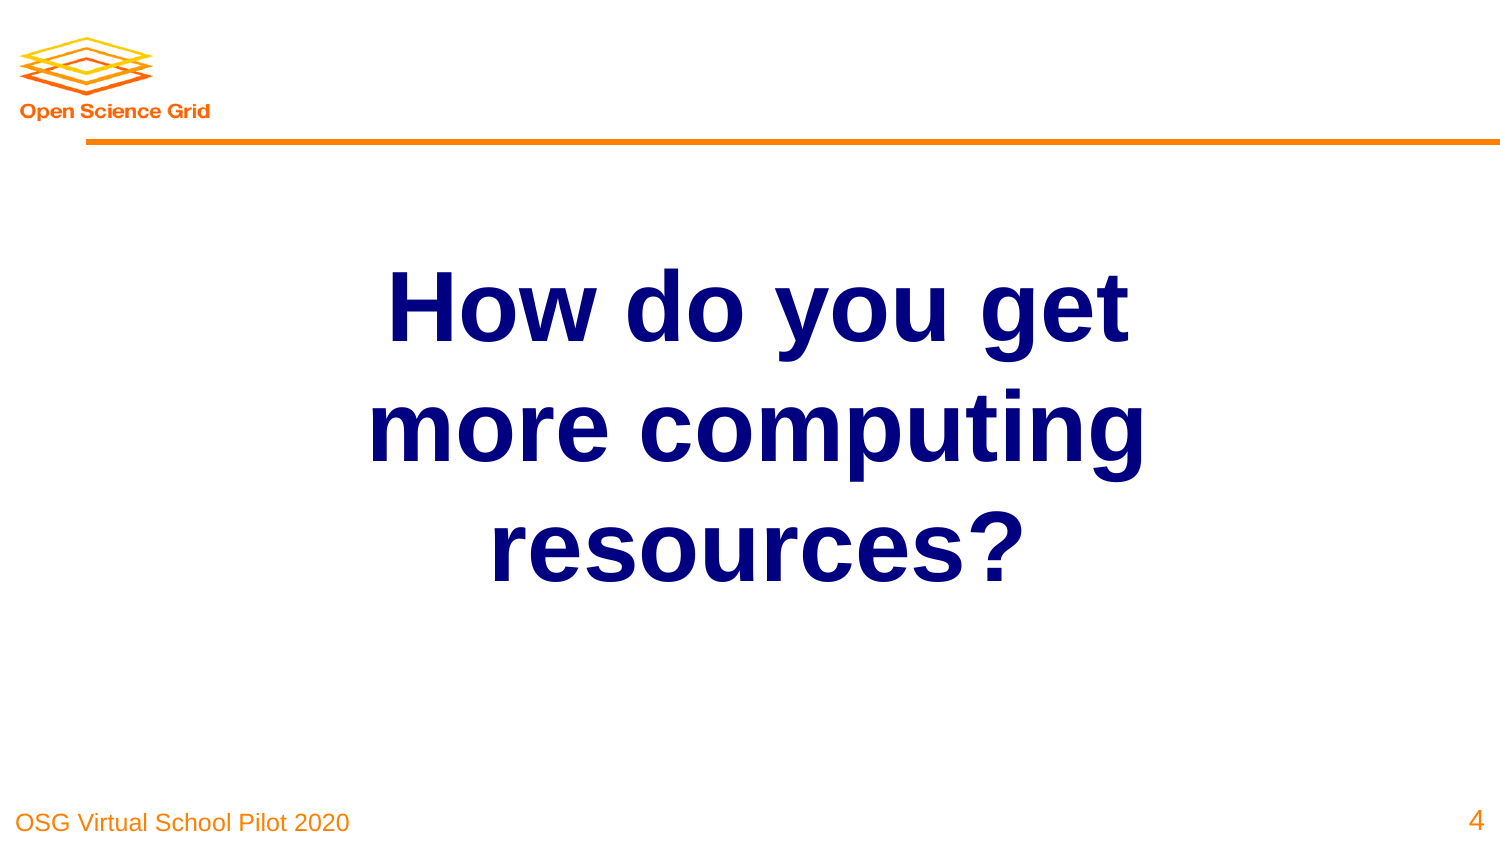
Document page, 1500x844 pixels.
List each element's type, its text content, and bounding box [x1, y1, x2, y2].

picture [0, 20, 229, 134]
title How do you get more computing resources? [279, 326, 1237, 517]
slide_number ‹#› [1431, 787, 1500, 844]
